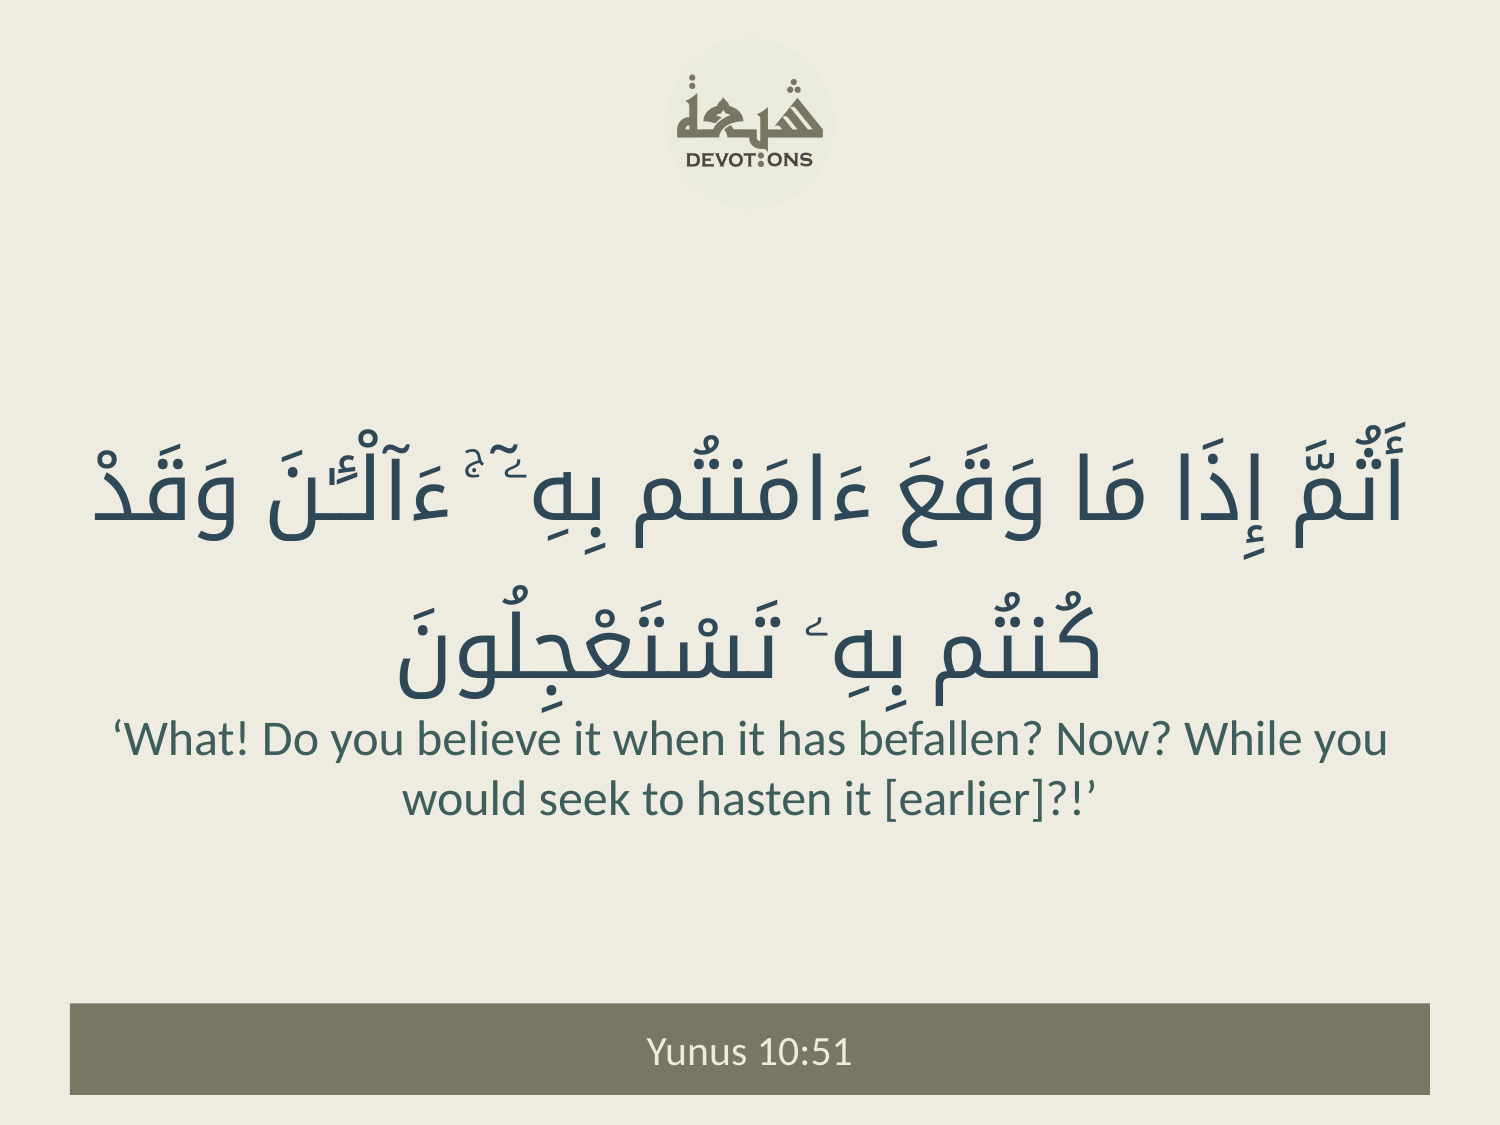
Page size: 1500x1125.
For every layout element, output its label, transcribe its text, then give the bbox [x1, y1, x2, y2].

list أَثُمَّ إِذَا مَا وَقَعَ ءَامَنتُم بِهِۦٓ ۚ ءَآلْـَٔـٰنَ وَقَدْ كُنتُم بِهِۦ تَسْتَعْجِلُونَ ‘What! Do you believe it when it has befallen? Now? While you would seek to hasten it [earlier]?!’ [69, 203, 1430, 1003]
picture [656, 29, 844, 203]
list Yunus 10:51 [69, 1003, 1430, 1095]
